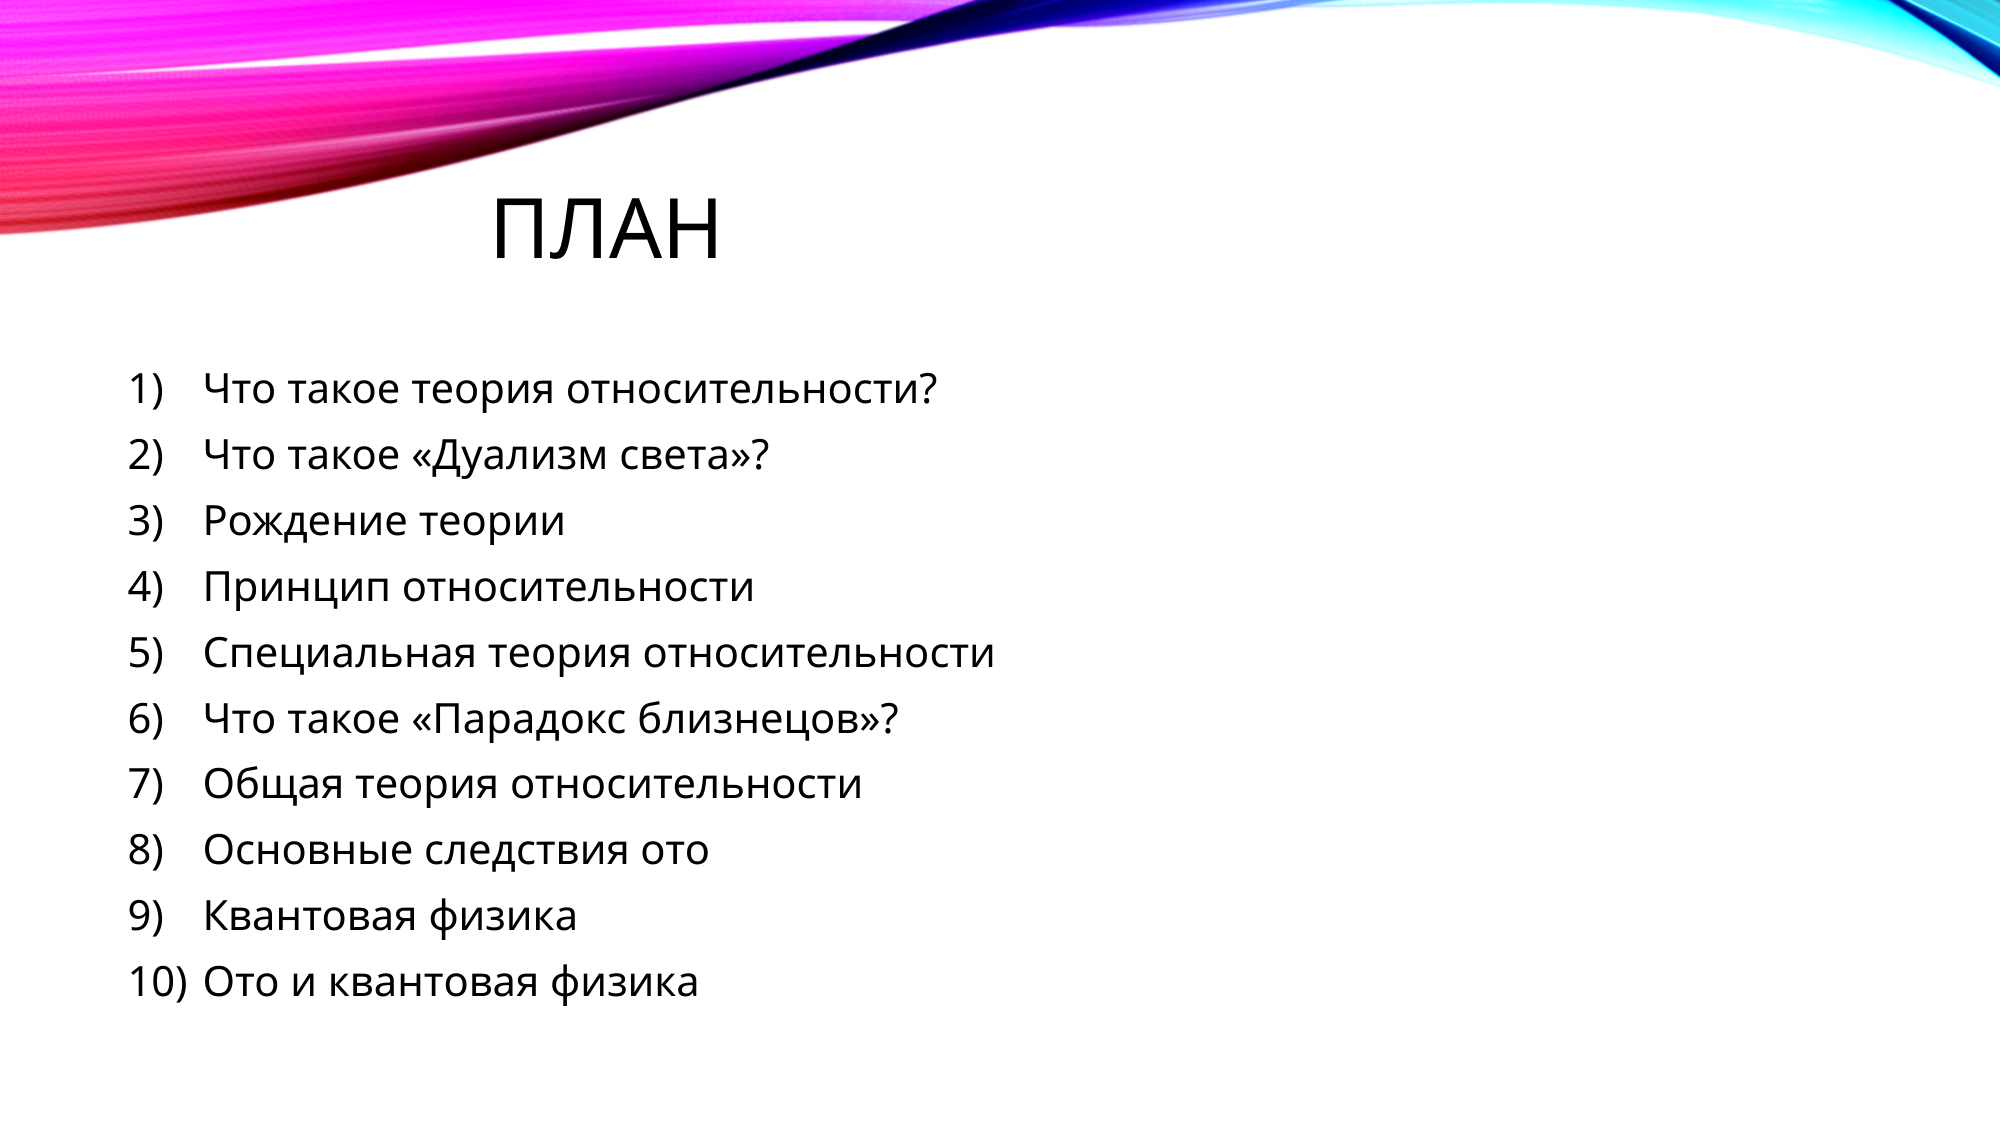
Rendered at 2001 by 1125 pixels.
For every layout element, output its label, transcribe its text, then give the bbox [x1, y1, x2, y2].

picture [1890, 0, 2000, 75]
picture [1910, 0, 2000, 45]
title План [474, 125, 1888, 338]
list Что такое теория относительности? Что такое «Дуализм света»? Рождение теории Принцип относительности Специальная теория относительности Что такое «Парадокс близнецов»? Общая теория относительности Основные следствия ото Квантовая физика Ото и квантовая физика [112, 360, 1888, 1021]
picture [0, 0, 2000, 237]
